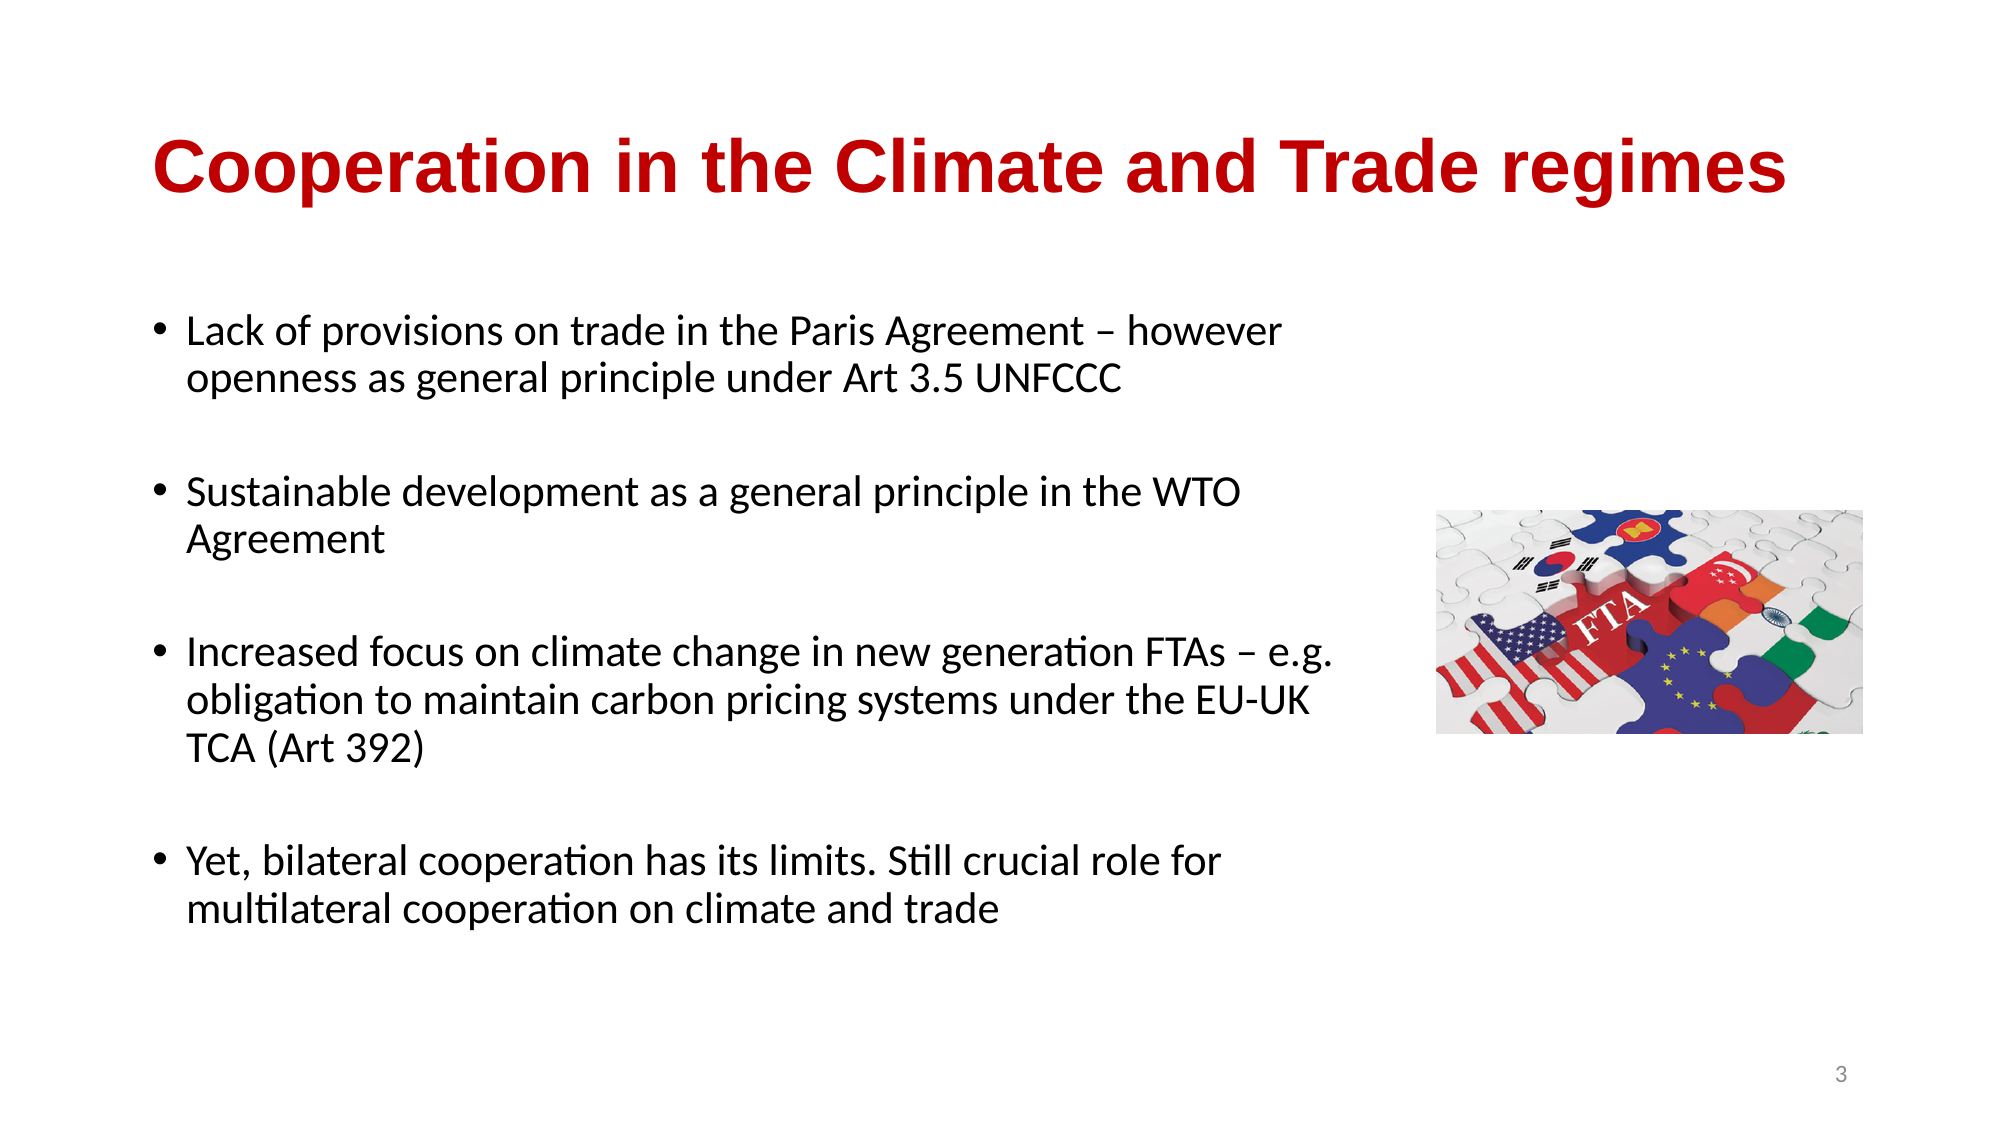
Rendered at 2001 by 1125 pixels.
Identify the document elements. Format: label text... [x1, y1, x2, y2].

list Lack of provisions on trade in the Paris Agreement – however openness as general principle under Art 3.5 UNFCCC Sustainable development as a general principle in the WTO Agreement Increased focus on climate change in new generation FTAs – e.g. obligation to maintain carbon pricing systems under the EU-UK TCA (Art 392) Yet, bilateral cooperation has its limits. Still crucial role for multilateral cooperation on climate and trade [137, 299, 1385, 945]
title Cooperation in the Climate and Trade regimes [137, 59, 1863, 278]
picture [1436, 510, 1863, 734]
slide_number 3 [1412, 1042, 1863, 1103]
